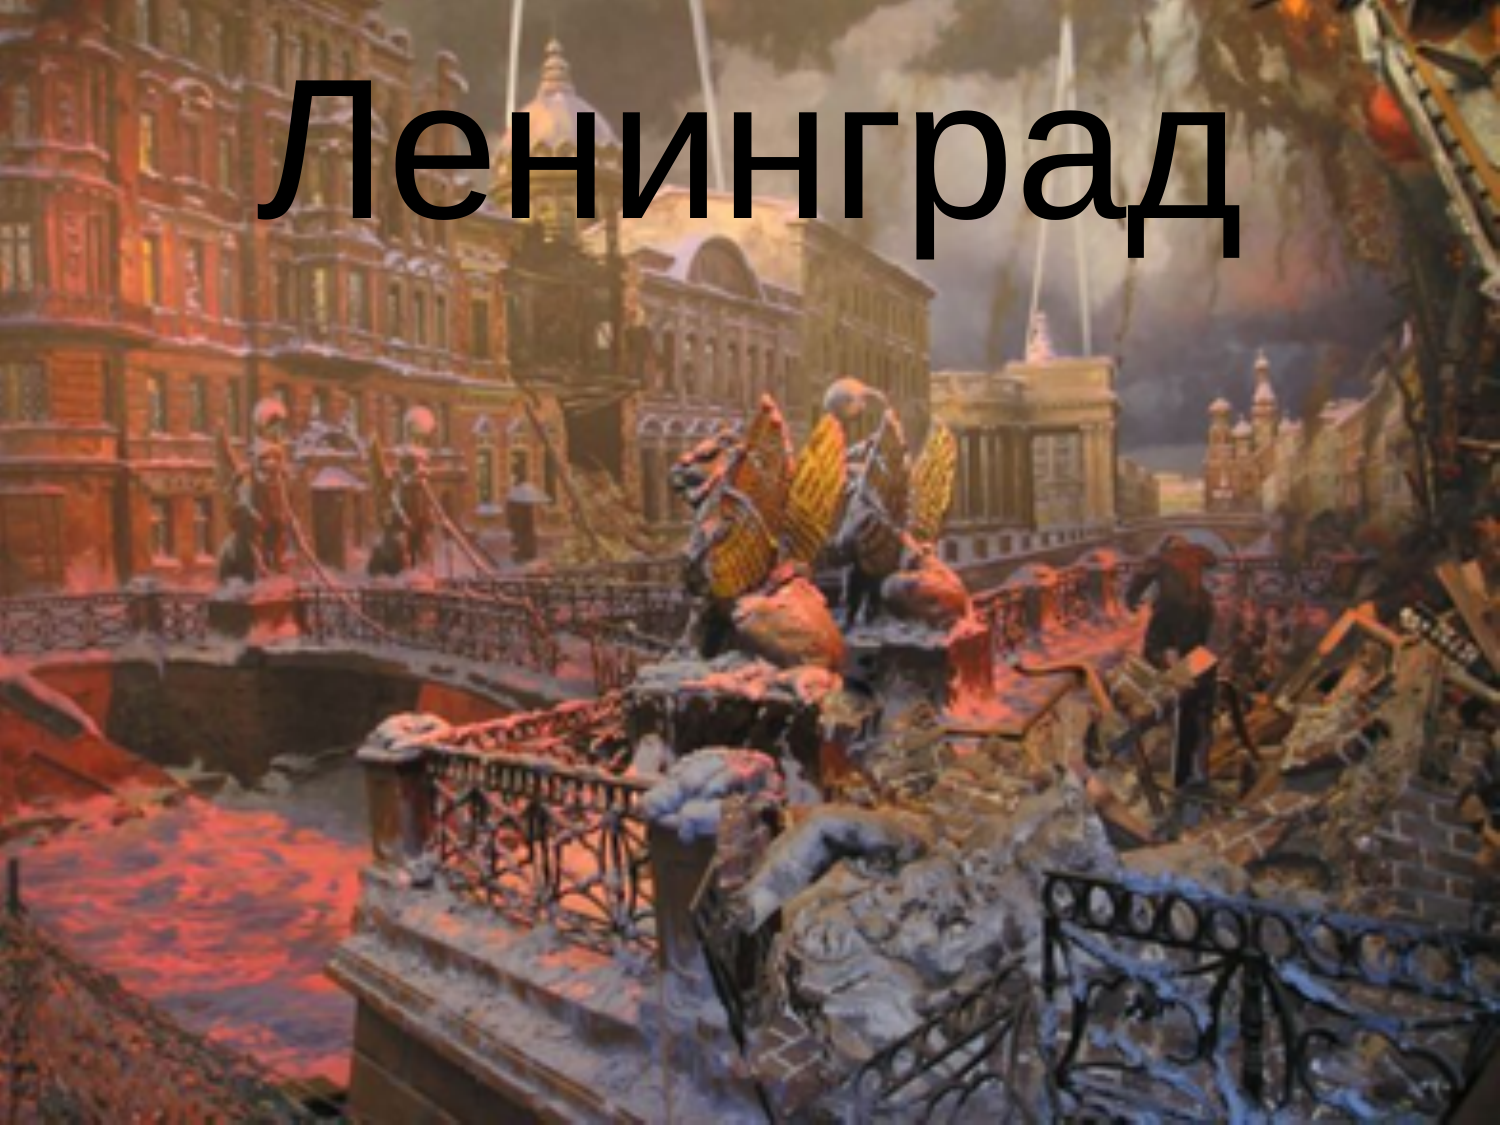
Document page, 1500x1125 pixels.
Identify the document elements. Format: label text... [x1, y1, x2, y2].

picture [0, 0, 1500, 1125]
title Ленинград [75, 45, 1425, 233]
